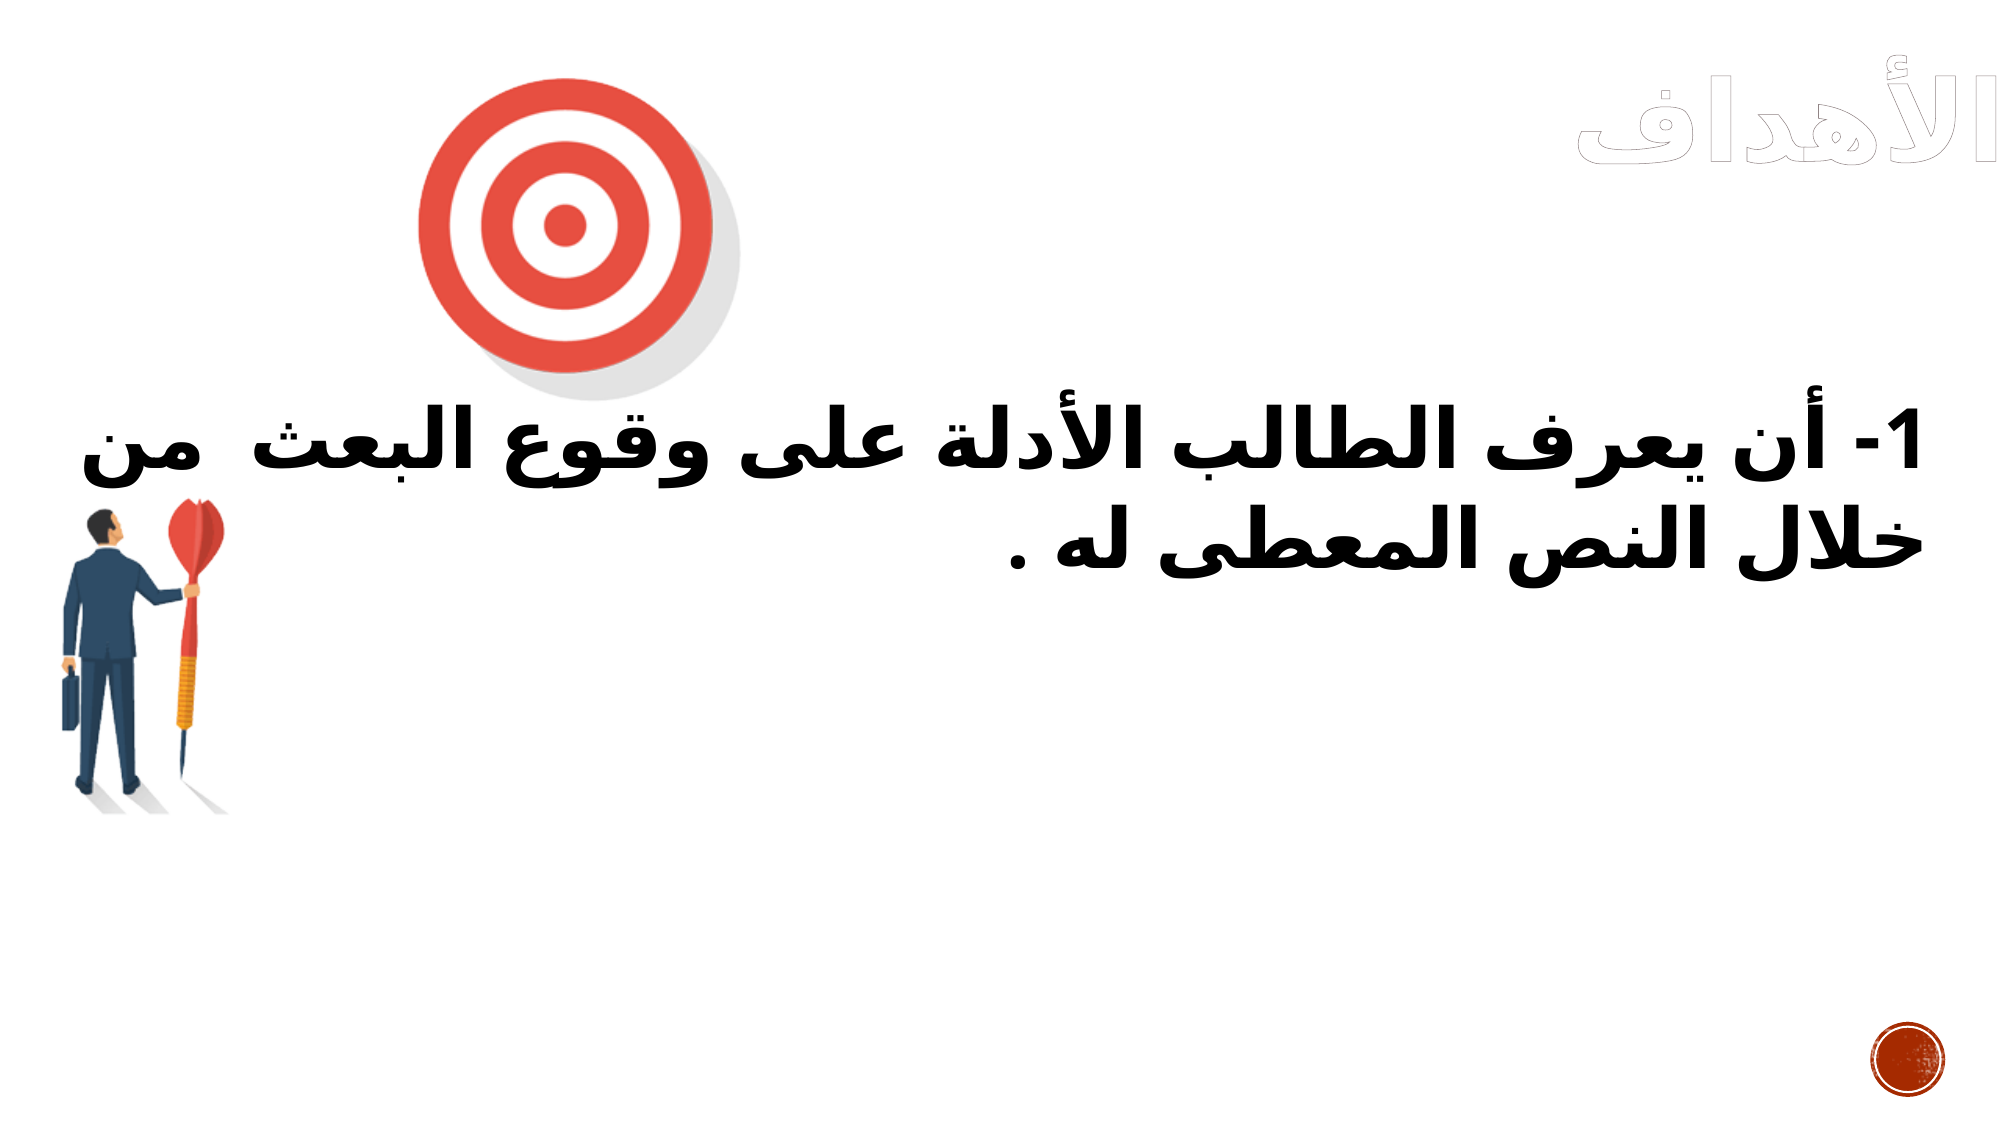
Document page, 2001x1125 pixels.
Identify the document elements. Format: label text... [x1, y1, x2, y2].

picture [0, 41, 782, 821]
text_box 1- أن يعرف الطالب الأدلة على وقوع البعث من خلال النص المعطى له . [0, 377, 1945, 893]
text_box الأهداف [1555, 41, 2000, 192]
